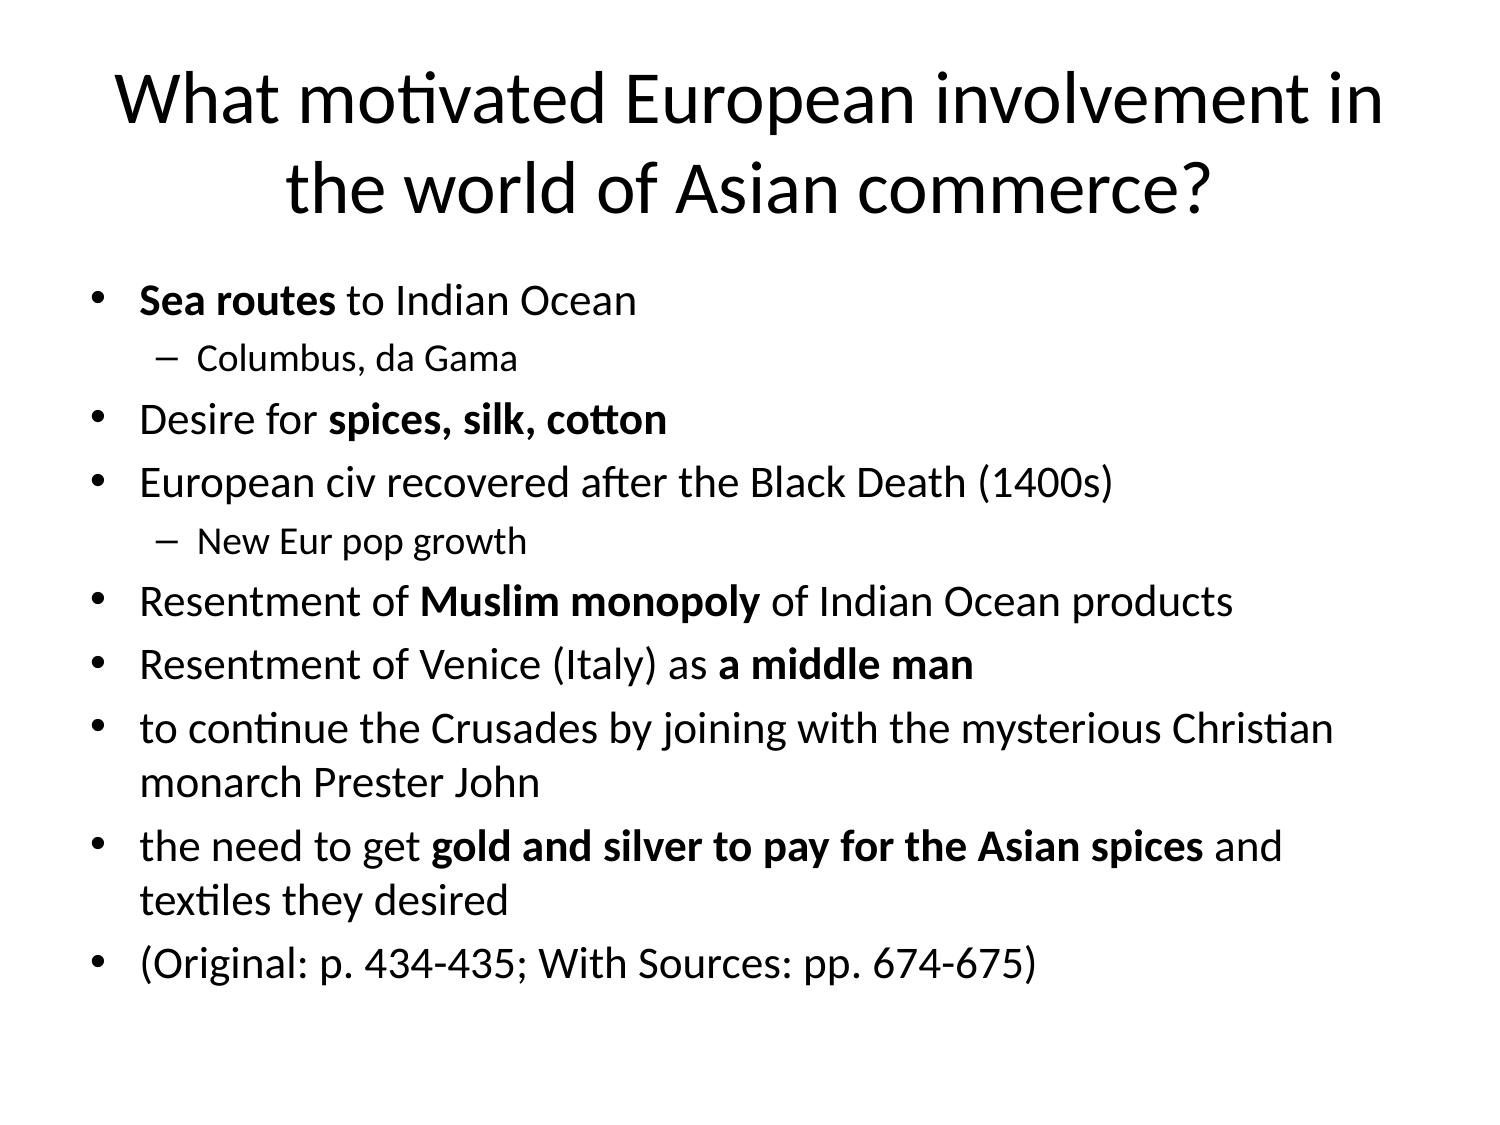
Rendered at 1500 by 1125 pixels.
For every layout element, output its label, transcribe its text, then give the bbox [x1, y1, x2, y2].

title What motivated European involvement in the world of Asian commerce? [75, 45, 1425, 233]
list Sea routes to Indian Ocean Columbus, da Gama Desire for spices, silk, cotton European civ recovered after the Black Death (1400s) New Eur pop growth Resentment of Muslim monopoly of Indian Ocean products Resentment of Venice (Italy) as a middle man to continue the Crusades by joining with the mysterious Christian monarch Prester John the need to get gold and silver to pay for the Asian spices and textiles they desired (Original: p. 434-435; With Sources: pp. 674-675) [75, 262, 1425, 1005]
